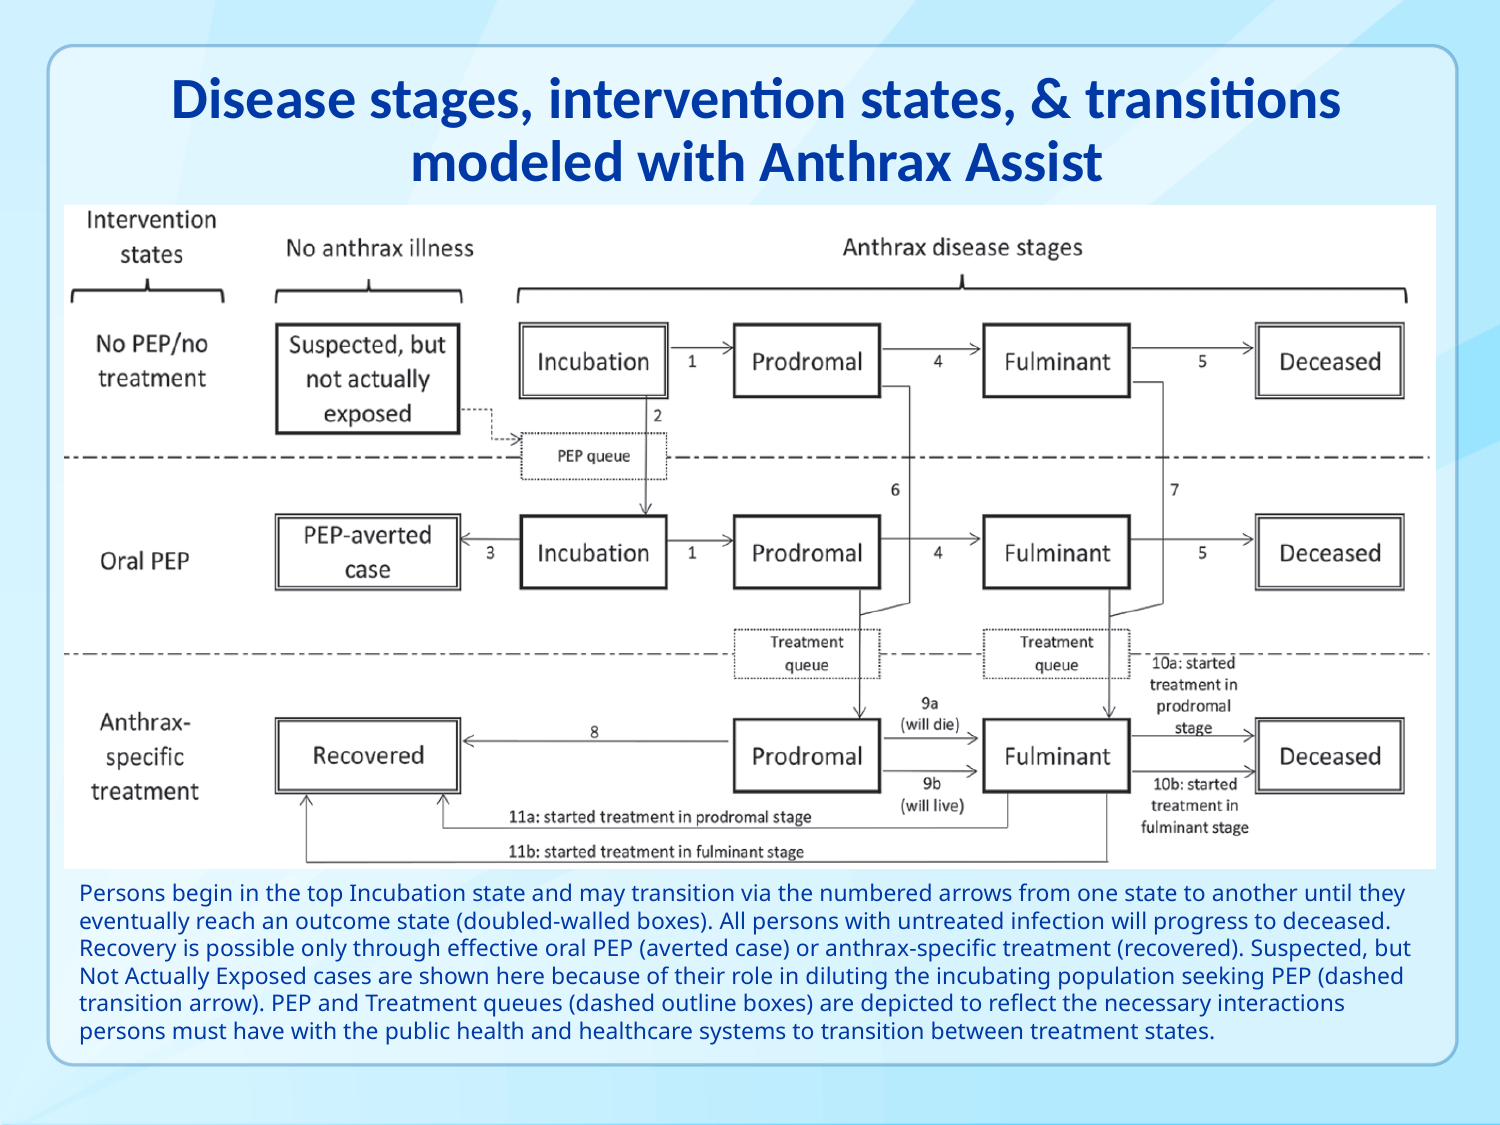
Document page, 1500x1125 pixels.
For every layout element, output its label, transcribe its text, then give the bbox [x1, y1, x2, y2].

picture [0, 0, 1500, 1125]
title Disease stages, intervention states, & transitions modeled with Anthrax Assist [82, 12, 1433, 200]
text_box Persons begin in the top Incubation state and may transition via the numbered arrows from one state to another until they eventually reach an outcome state (doubled-walled boxes). All persons with untreated infection will progress to deceased. Recovery is possible only through effective oral PEP (averted case) or anthrax-specific treatment (recovered). Suspected, but Not Actually Exposed cases are shown here because of their role in diluting the incubating population seeking PEP (dashed transition arrow). PEP and Treatment queues (dashed outline boxes) are depicted to reflect the necessary interactions persons must have with the public health and healthcare systems to transition between treatment states. [64, 871, 1450, 1051]
